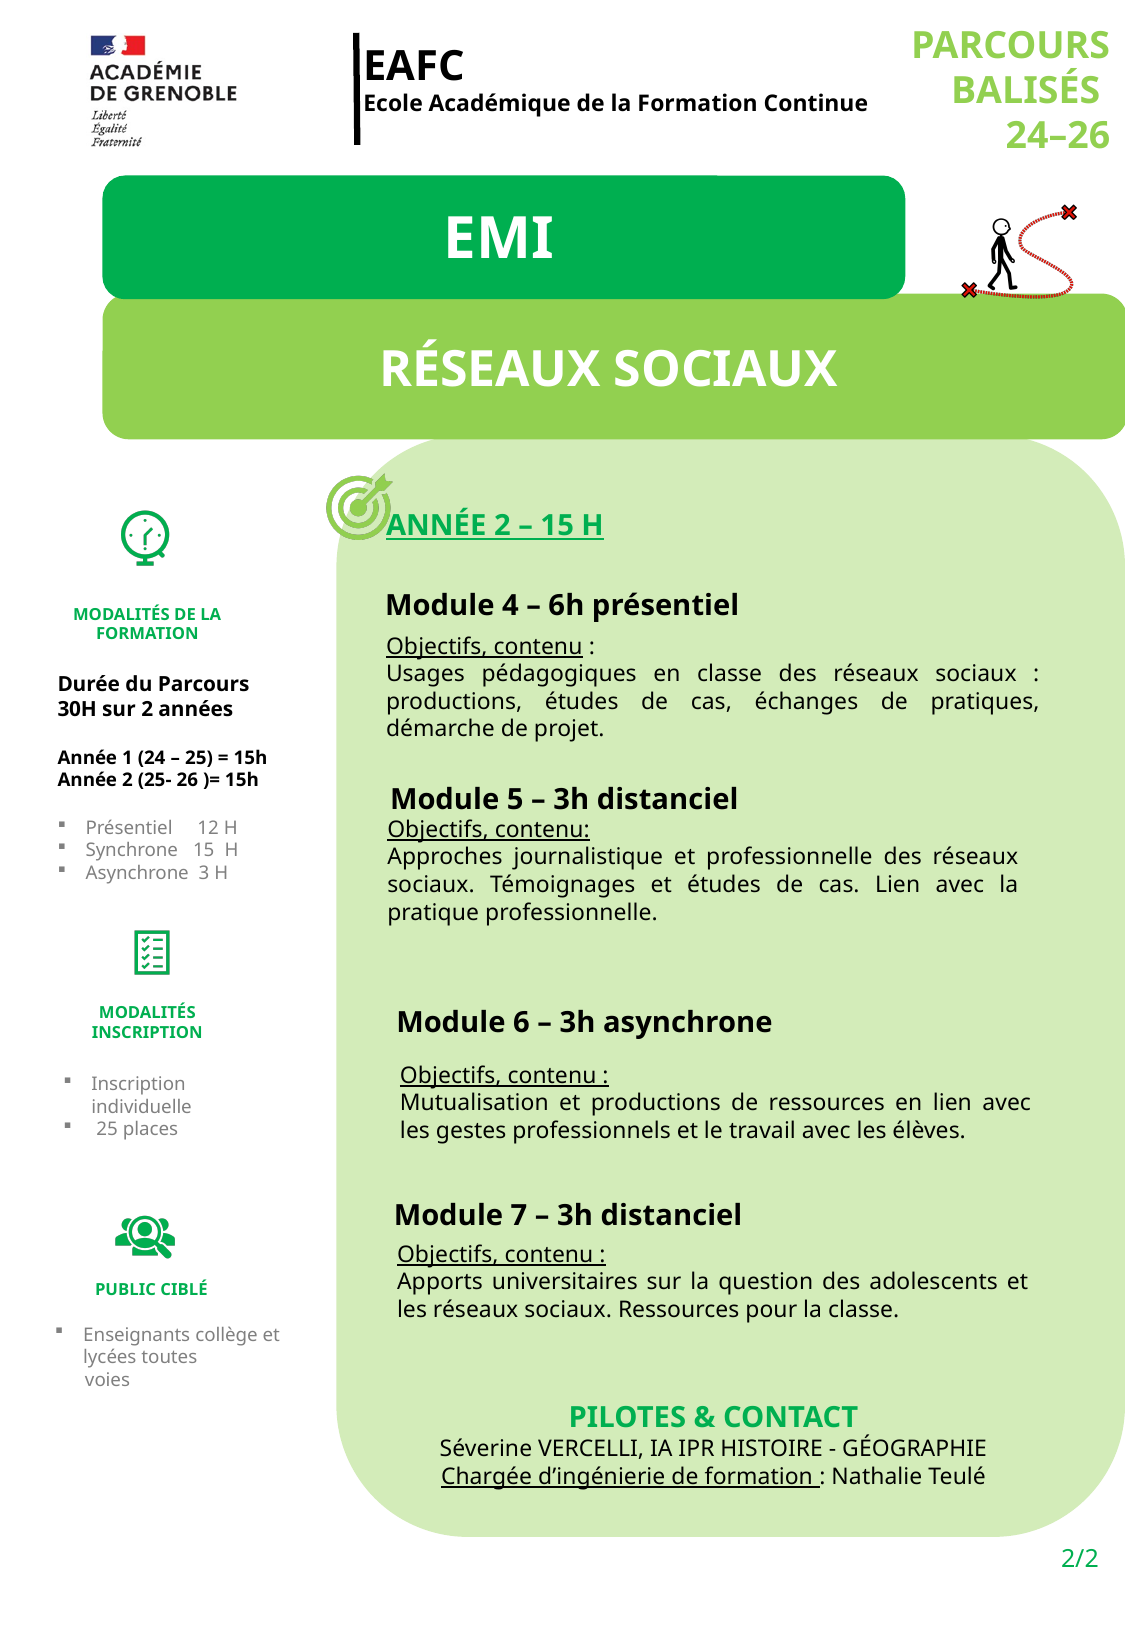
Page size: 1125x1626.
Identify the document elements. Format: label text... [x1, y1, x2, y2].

text_box Module 5 – 3h distanciel [375, 773, 762, 823]
picture [319, 466, 400, 547]
picture [111, 504, 179, 572]
text_box EAFC Ecole Académique de la Formation Continue [357, 32, 875, 150]
text_box PILOTES & CONTACT Séverine VERCELLI, IA IPR HISTOIRE - GÉOGRAPHIE Chargée d’ingénierie de formation : Nathalie Teulé [382, 1391, 1045, 1500]
picture [86, 32, 240, 152]
text_box Objectifs, contenu: Approches journalistique et professionnelle des réseaux sociaux. Témoignages et études de cas. Lien avec la pratique professionnelle. [372, 779, 1034, 987]
text_box Objectifs, contenu : Mutualisation et productions de ressources en lien avec les gestes professionnels et le travail avec les élèves. [385, 1025, 1047, 1178]
text_box 2/2 [1054, 1536, 1118, 1600]
text_box PARCOURS BALISÉS 24–26 [883, 13, 1125, 164]
text_box Module 7 – 3h distanciel [379, 1189, 766, 1239]
text_box RÉSEAUX SOCIAUX [104, 295, 1125, 438]
text_box EMI [104, 177, 904, 298]
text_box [40, 595, 296, 1399]
text_box ANNÉE 2 – 15 H Objectifs, contenu : Usages pédagogiques en classe des réseaux sociaux : productions, études de cas, échanges de pratiques, démarche de projet. [371, 499, 1056, 777]
text_box Module 4 – 6h présentiel [370, 578, 755, 629]
text_box [335, 438, 1125, 1538]
picture [957, 189, 1081, 313]
picture [125, 926, 179, 979]
text_box Objectifs, contenu : Apports universitaires sur la question des adolescents et les réseaux sociaux. Ressources pour la classe. [382, 1204, 1044, 1357]
text_box Module 6 – 3h asynchrone [381, 995, 796, 1046]
